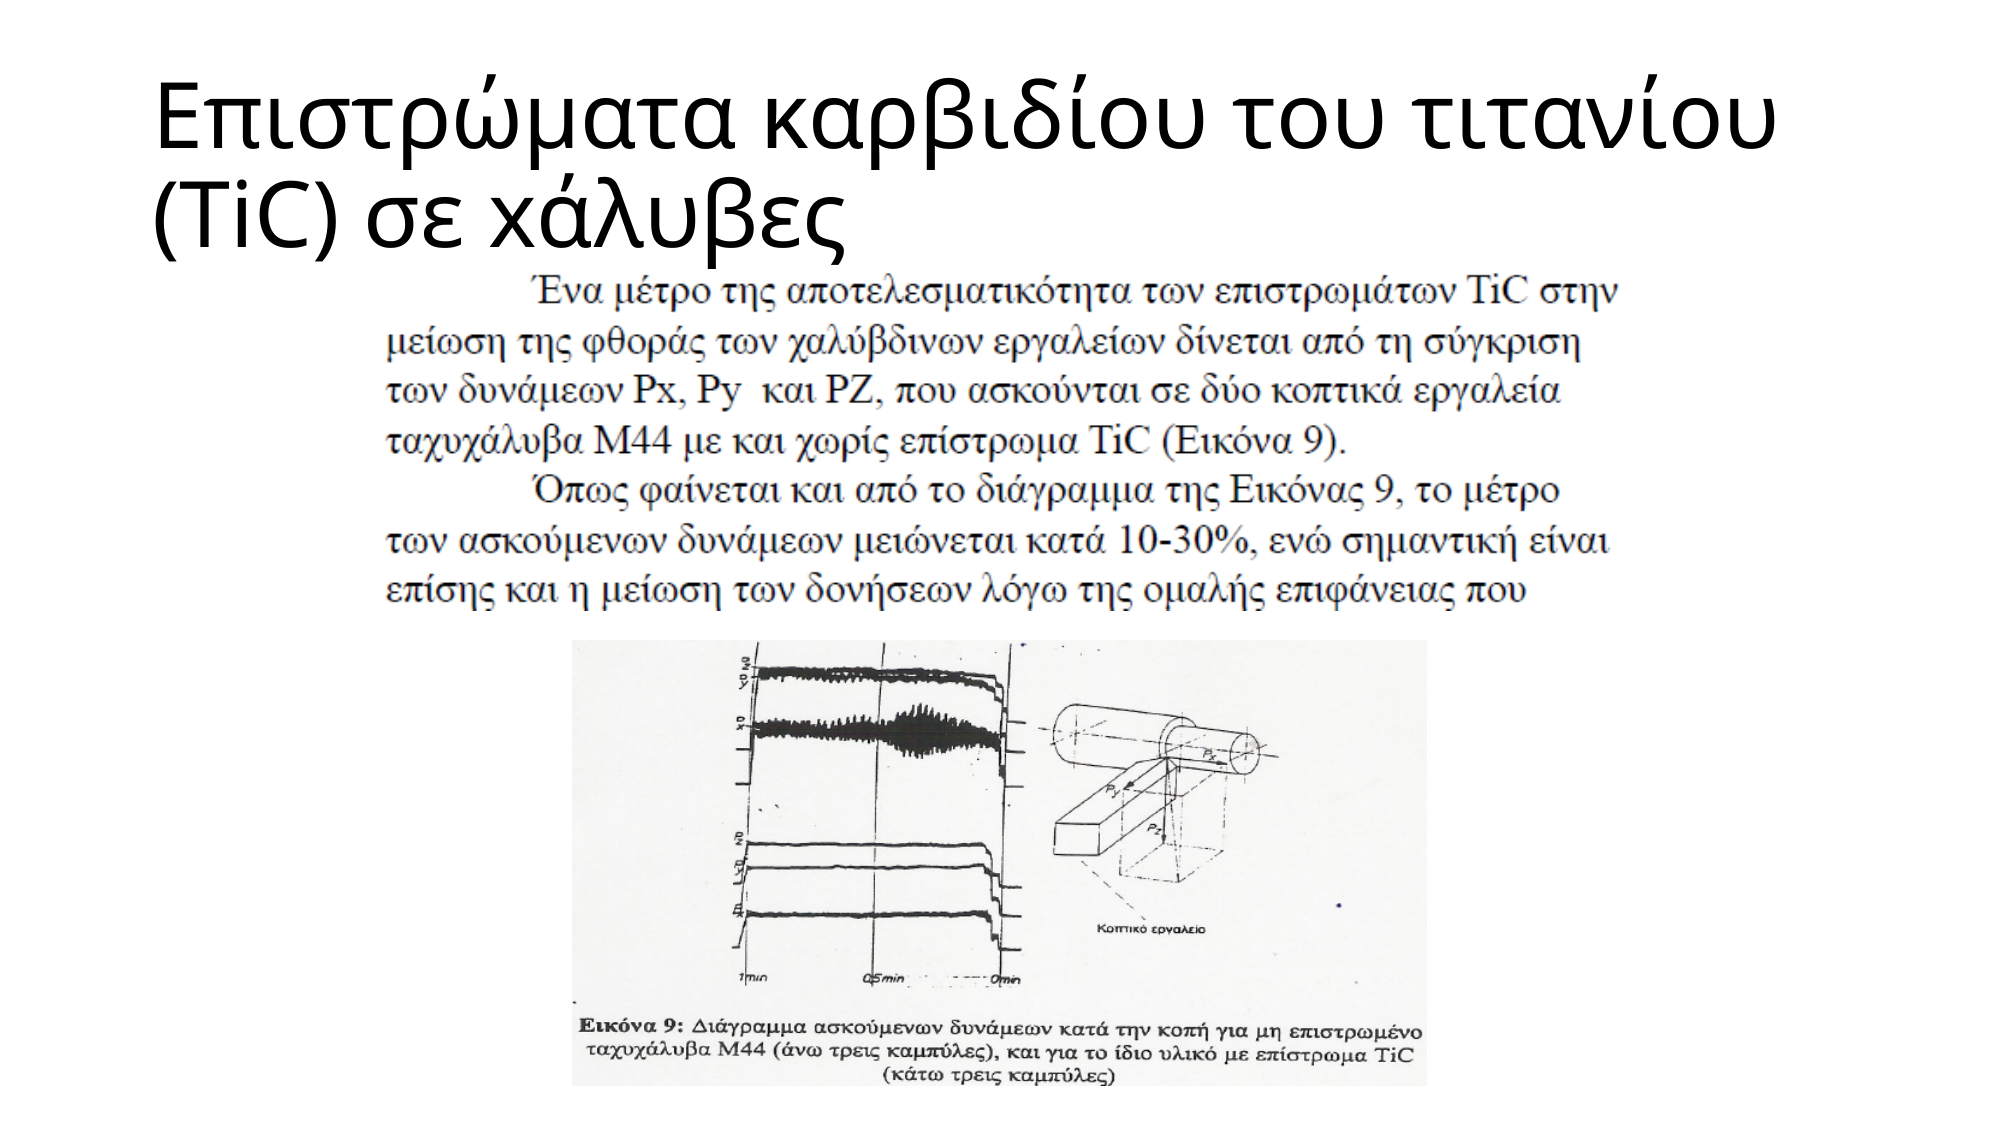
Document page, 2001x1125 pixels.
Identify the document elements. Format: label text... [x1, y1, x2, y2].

picture [572, 640, 1427, 1086]
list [374, 272, 1626, 611]
title Επιστρώματα καρβιδίου του τιτανίου (TiC) σε xάλυβες [137, 59, 1863, 277]
